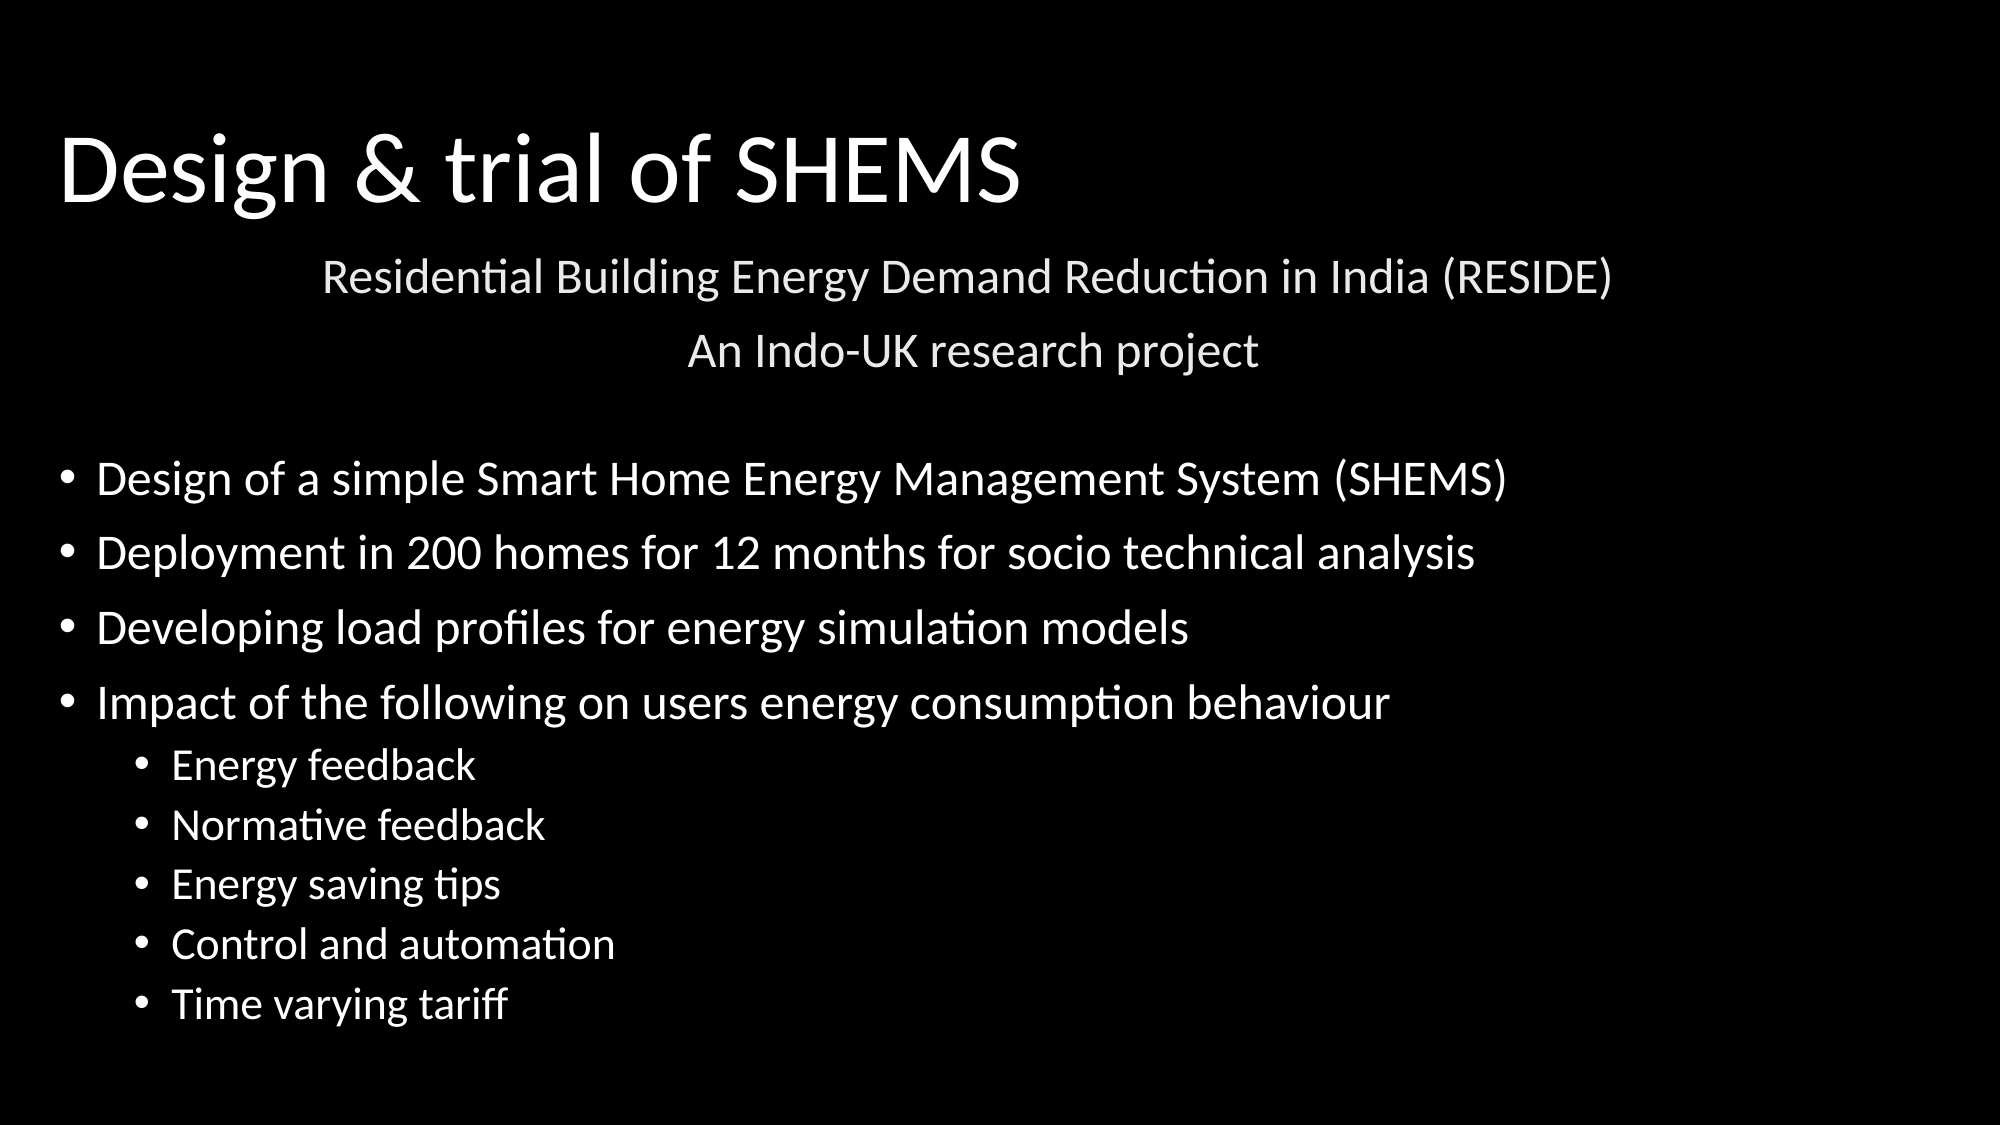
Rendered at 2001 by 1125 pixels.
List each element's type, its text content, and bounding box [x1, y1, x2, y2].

list Residential Building Energy Demand Reduction in India (RESIDE) An Indo-UK research project Design of a simple Smart Home Energy Management System (SHEMS) Deployment in 200 homes for 12 months for socio technical analysis Developing load profiles for energy simulation models Impact of the following on users energy consumption behaviour Energy feedback Normative feedback Energy saving tips Control and automation Time varying tariff [43, 242, 1904, 1105]
text_box Design & trial of SHEMS [43, 57, 1955, 243]
